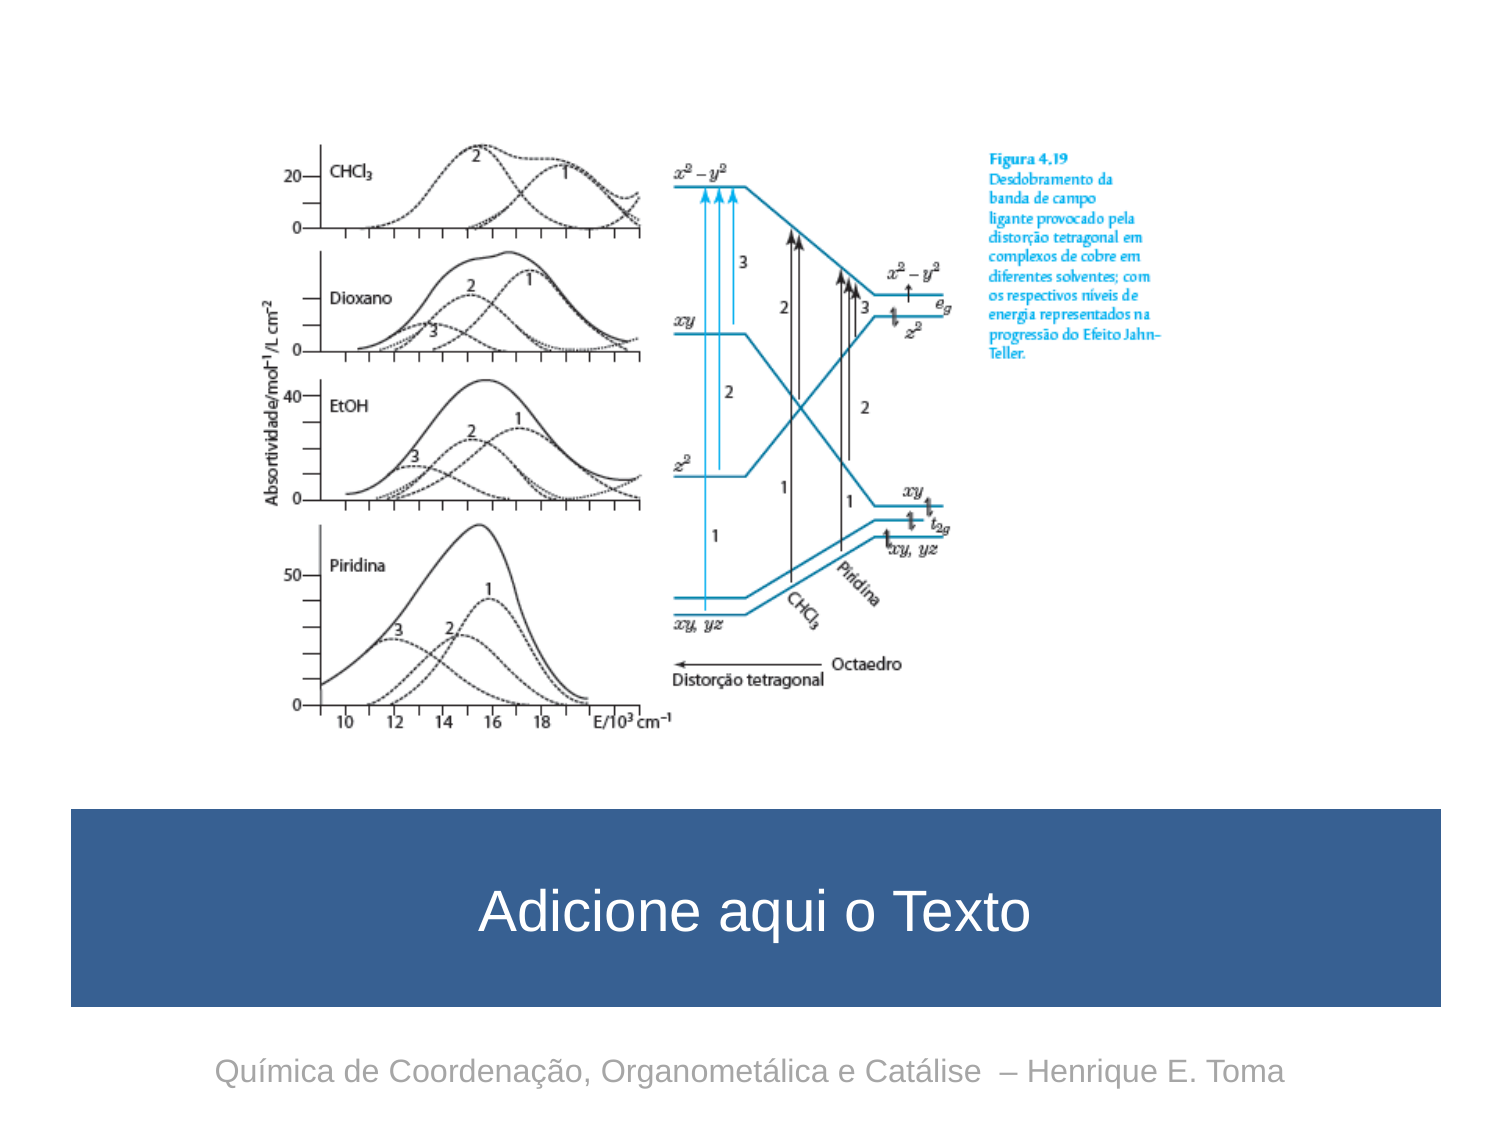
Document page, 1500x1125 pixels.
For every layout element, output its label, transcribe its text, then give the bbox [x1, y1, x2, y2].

text_box Adicione aqui o Texto [70, 808, 1442, 1008]
picture [241, 136, 1168, 744]
footer Química de Coordenação, Organometálica e Catálise – Henrique E. Toma [0, 1042, 1500, 1103]
